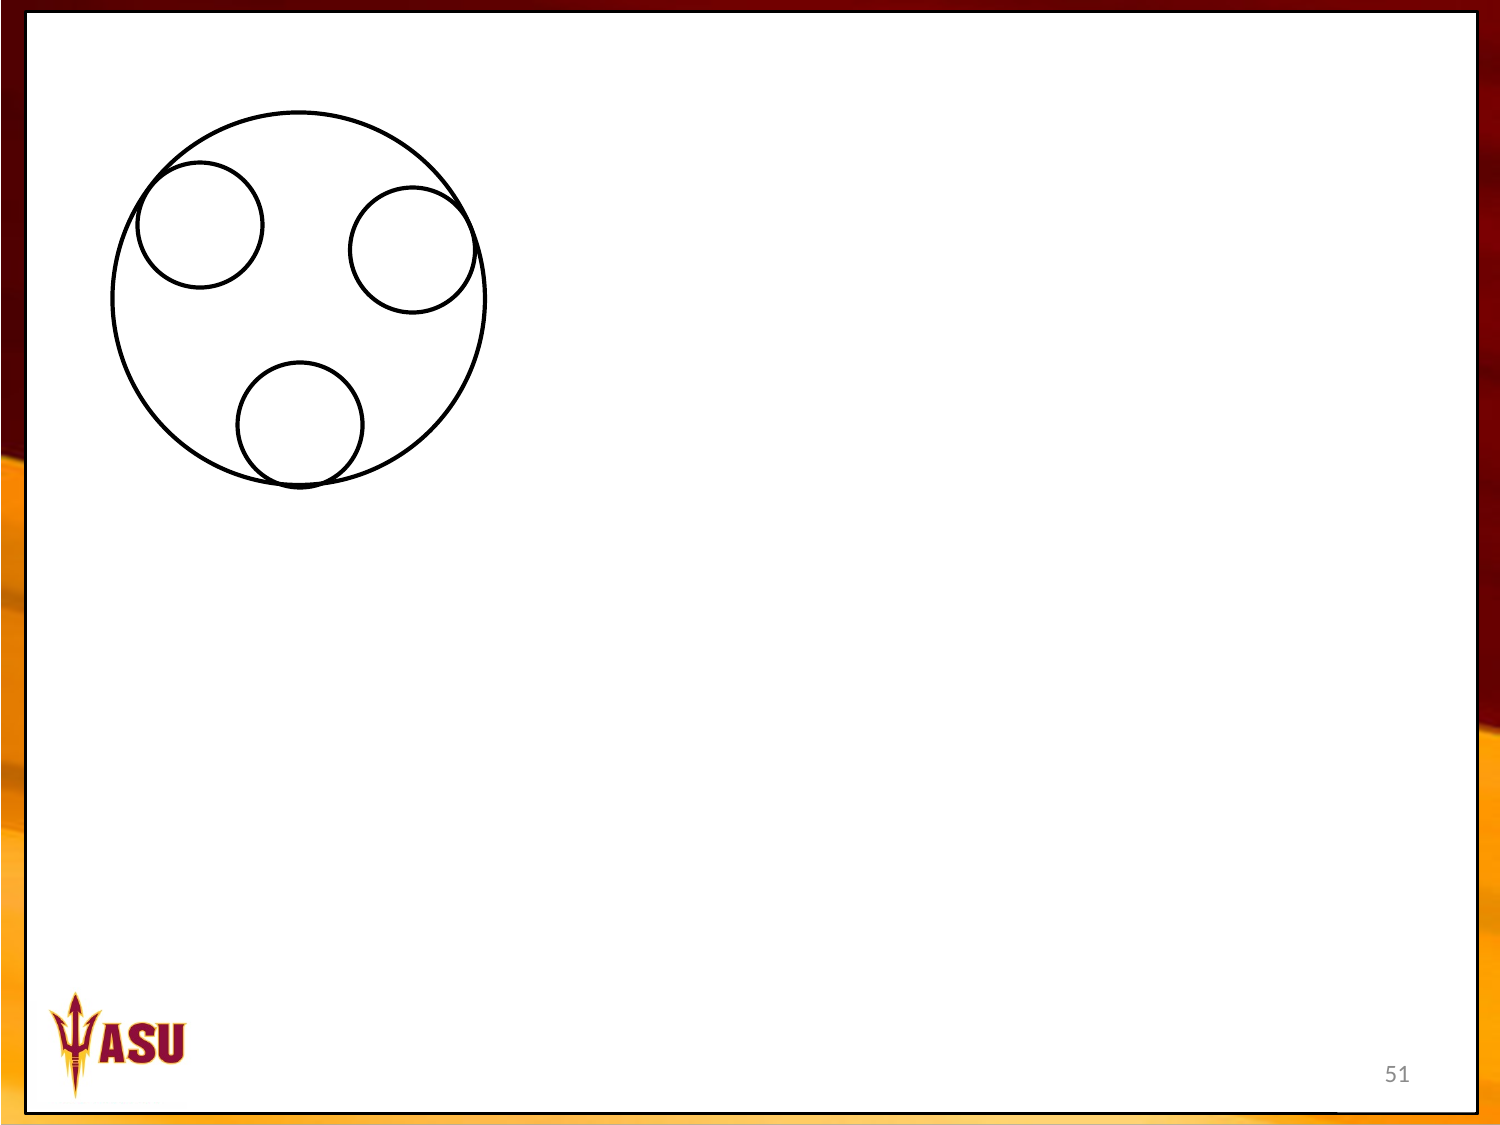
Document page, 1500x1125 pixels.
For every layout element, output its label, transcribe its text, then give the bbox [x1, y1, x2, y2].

text_box [110, 110, 488, 488]
text_box [282, 486, 322, 490]
picture [0, 0, 1500, 1125]
slide_number 51 [1074, 1042, 1425, 1103]
